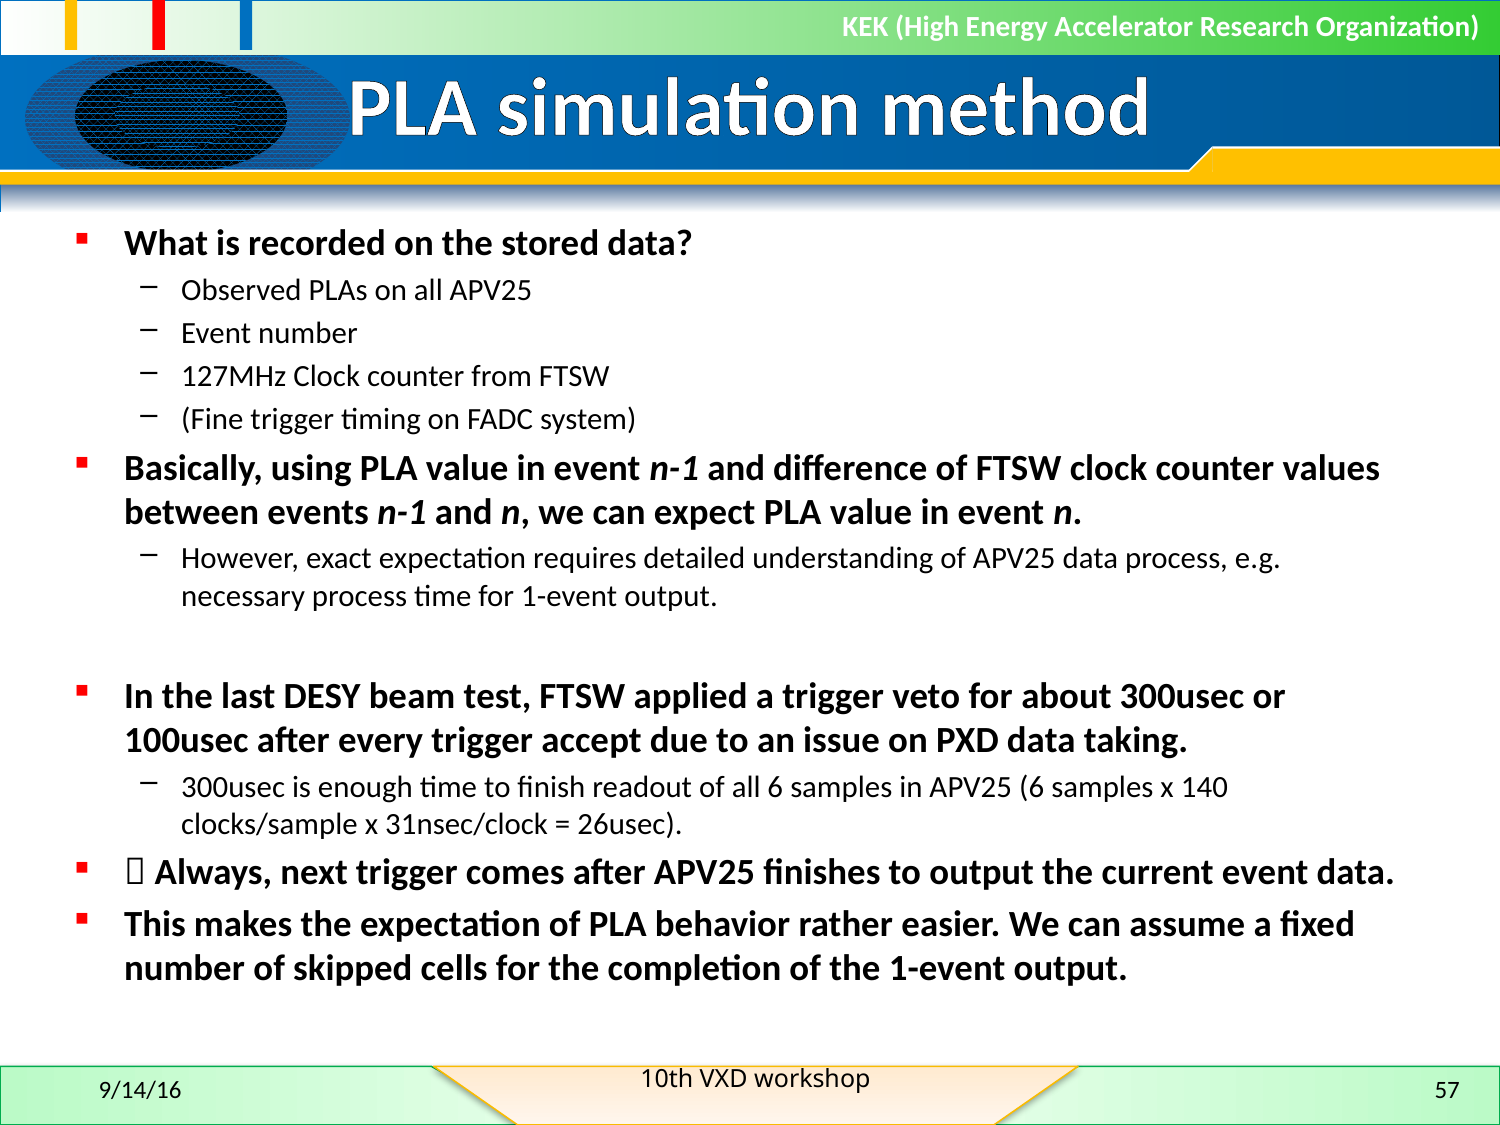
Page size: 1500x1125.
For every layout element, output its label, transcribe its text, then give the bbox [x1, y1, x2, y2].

footer 10th VXD workshop [445, 1054, 1067, 1114]
slide_number 57 [1124, 1066, 1476, 1111]
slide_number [83, 1066, 434, 1111]
title PLA simulation method [0, 54, 1500, 150]
list What is recorded on the stored data? Observed PLAs on all APV25 Event number 127MHz Clock counter from FTSW (Fine trigger timing on FADC system) Basically, using PLA value in event n-1 and difference of FTSW clock counter values between events n-1 and n, we can expect PLA value in event n. However, exact expectation requires detailed understanding of APV25 data process, e.g. necessary process time for 1-event output. In the last DESY beam test, FTSW applied a trigger veto for about 300usec or 100usec after every trigger accept due to an issue on PXD data taking. 300usec is enough time to finish readout of all 6 samples in APV25 (6 samples x 140 clocks/sample x 31nsec/clock = 26usec).  Always, next trigger comes after APV25 finishes to output the current event data. This makes the expectation of PLA behavior rather easier. We can assume a fixed number of skipped cells for the completion of the 1-event output. [59, 211, 1424, 1047]
